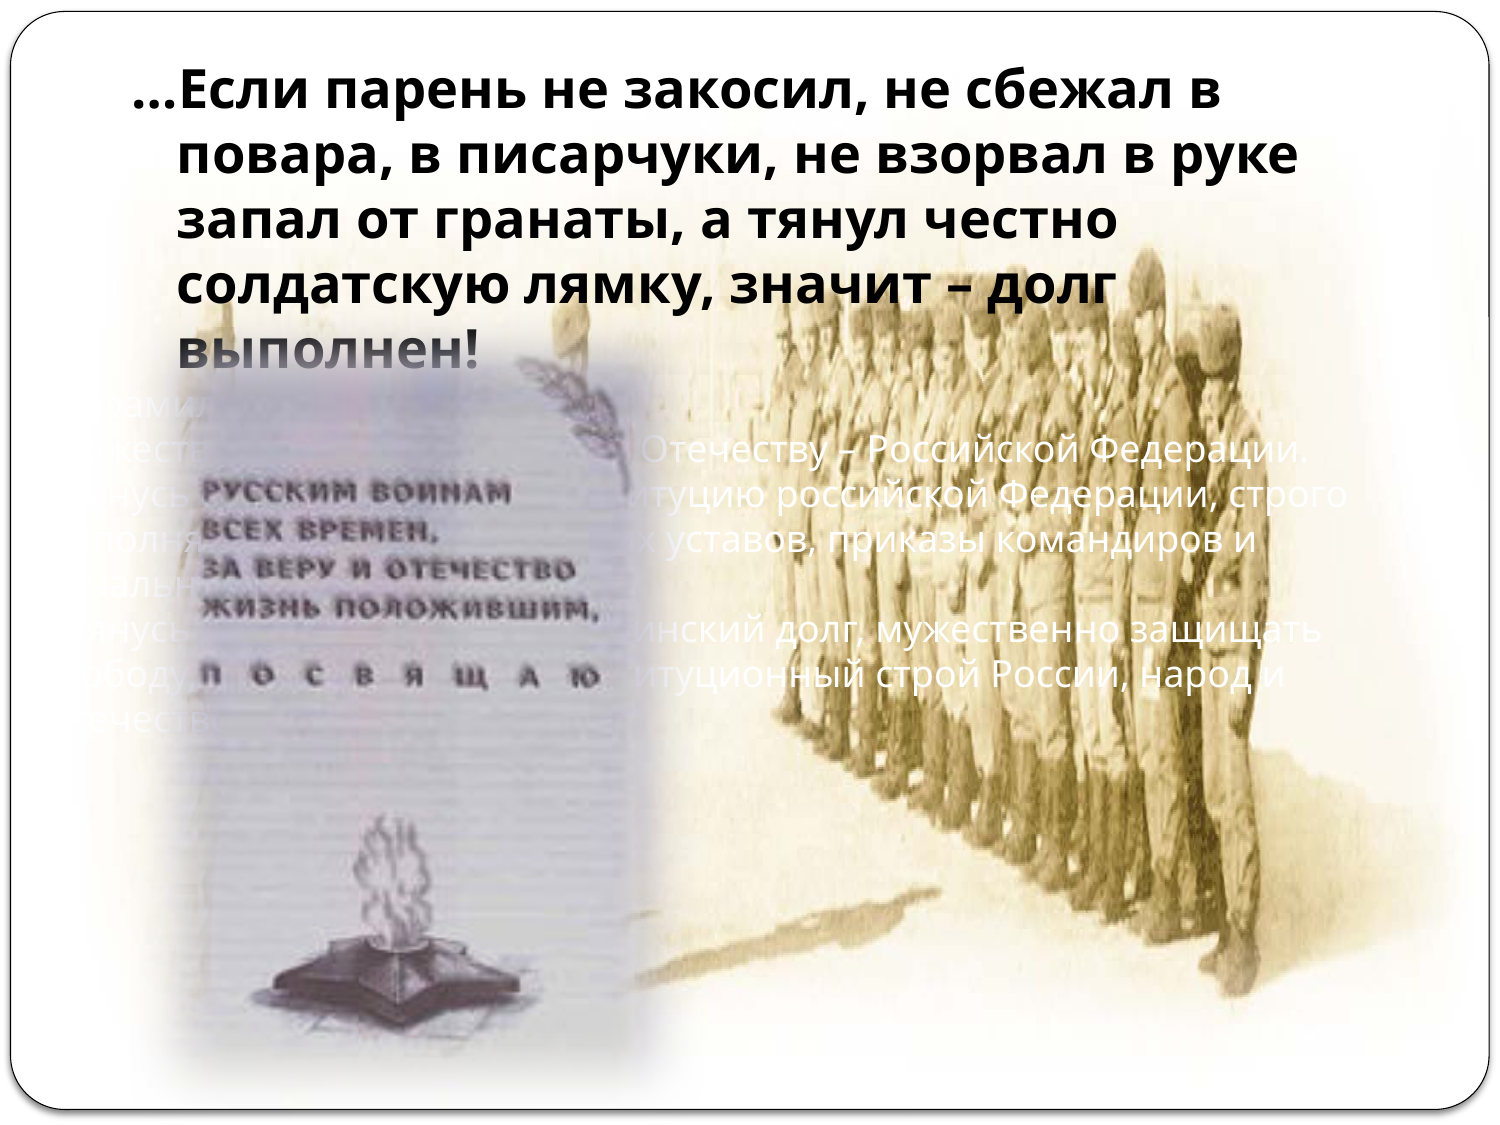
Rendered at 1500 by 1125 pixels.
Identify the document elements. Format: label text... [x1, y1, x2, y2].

picture [12, 12, 1488, 1125]
list …Если парень не закосил, не сбежал в повара, в писарчуки, не взорвал в руке запал от гранаты, а тянул честно солдатскую лямку, значит – долг выполнен! [117, 46, 1393, 309]
